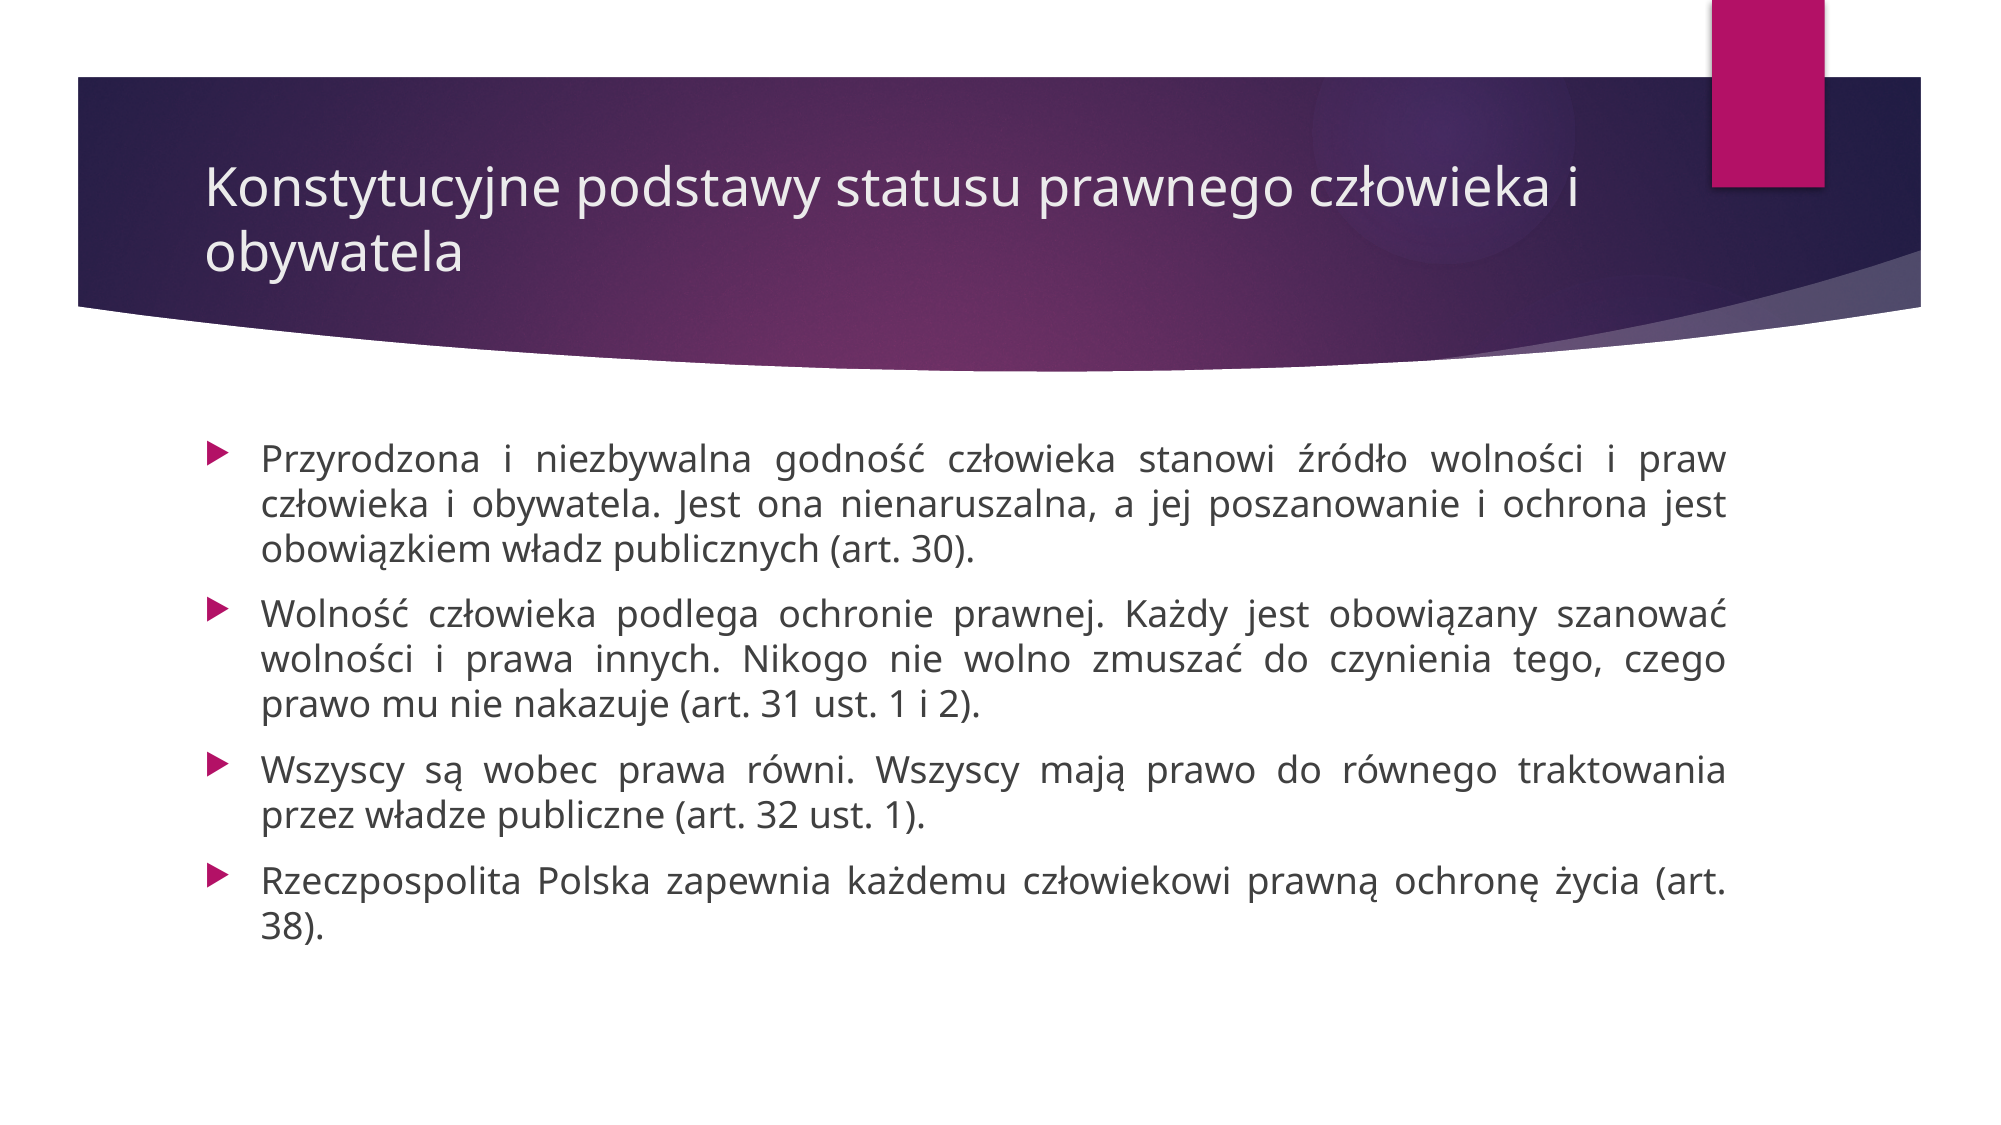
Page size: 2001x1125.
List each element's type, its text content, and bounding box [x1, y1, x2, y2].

title Konstytucyjne podstawy statusu prawnego człowieka i obywatela [189, 159, 1627, 276]
list Przyrodzona i niezbywalna godność człowieka stanowi źródło wolności i praw człowieka i obywatela. Jest ona nienaruszalna, a jej poszanowanie i ochrona jest obowiązkiem władz publicznych (art. 30). Wolność człowieka podlega ochronie prawnej. Każdy jest obowiązany szanować wolności i prawa innych. Nikogo nie wolno zmuszać do czynienia tego, czego prawo mu nie nakazuje (art. 31 ust. 1 i 2). Wszyscy są wobec prawa równi. Wszyscy mają prawo do równego traktowania przez władze publiczne (art. 32 ust. 1). Rzeczpospolita Polska zapewnia każdemu człowiekowi prawną ochronę życia (art. 38). [189, 427, 1744, 988]
